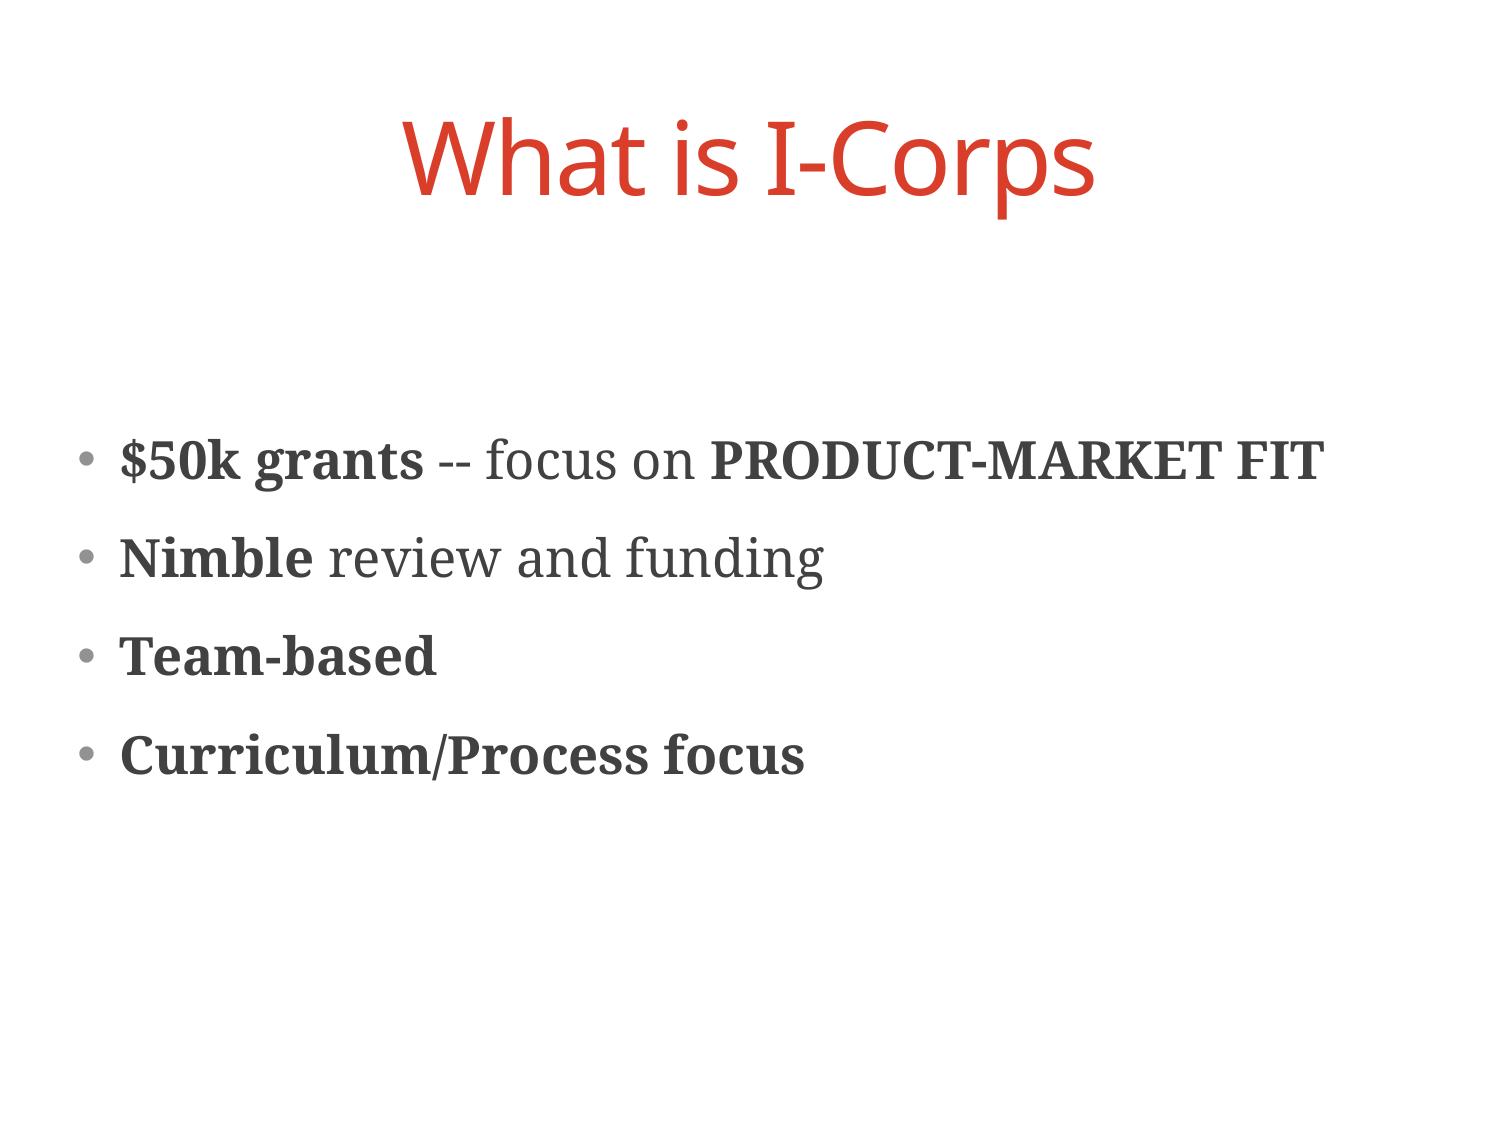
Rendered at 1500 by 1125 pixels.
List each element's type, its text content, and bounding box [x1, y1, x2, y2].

title What is I-Corps [58, 92, 1442, 233]
list $50k grants -- focus on PRODUCT-MARKET FIT Nimble review and funding Team-based Curriculum/Process focus [58, 303, 1442, 1007]
